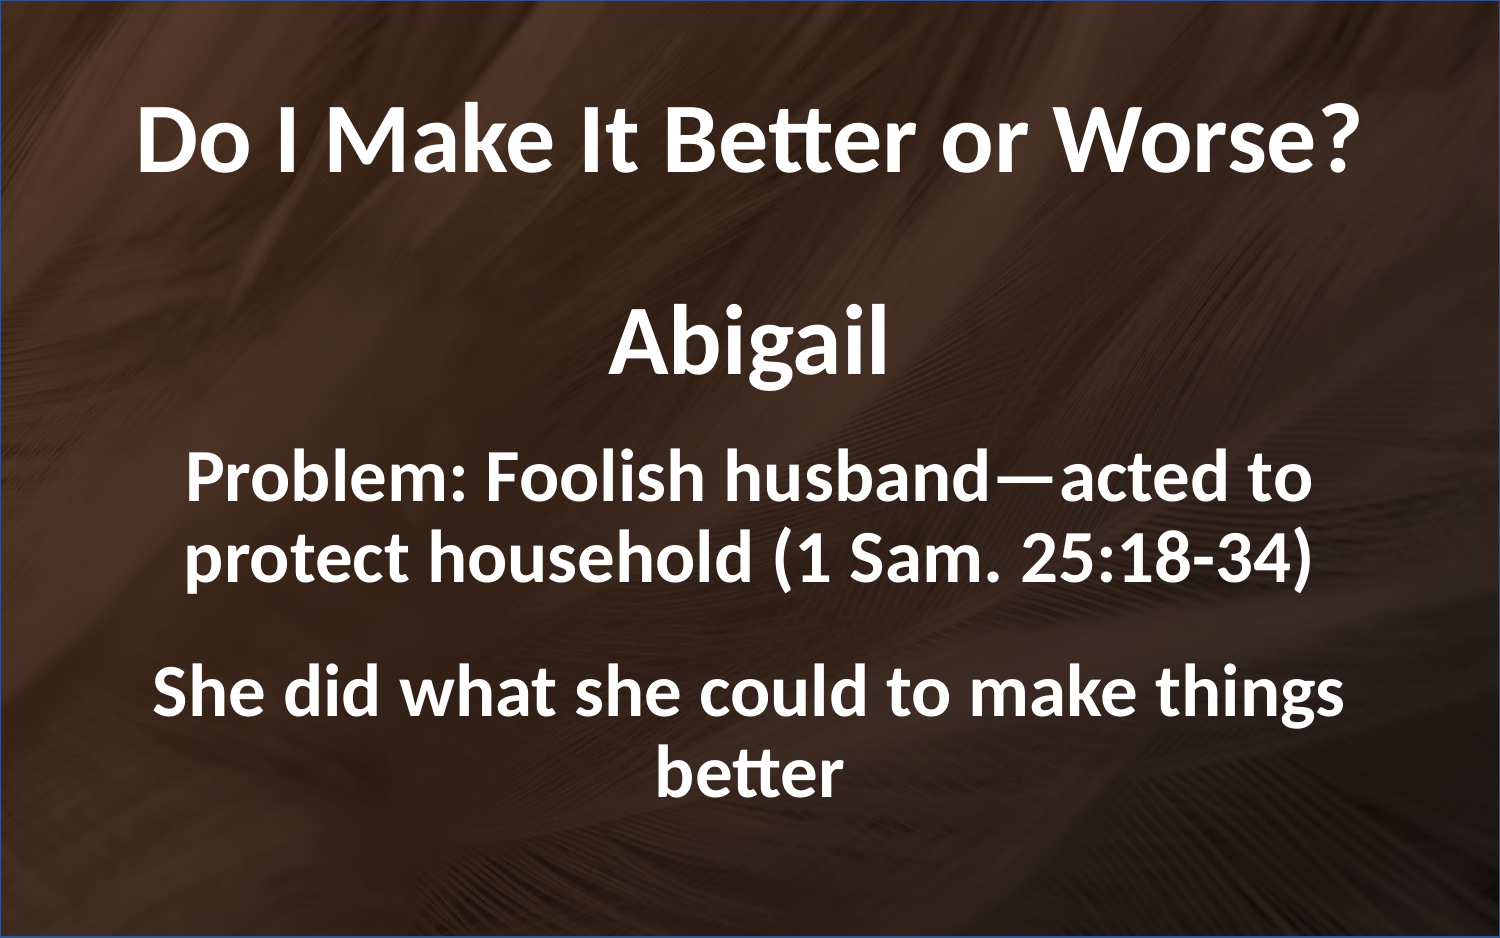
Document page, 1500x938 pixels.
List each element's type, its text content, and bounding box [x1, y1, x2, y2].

list Abigail Problem: Foolish husband—acted to protect household (1 Sam. 25:18-34) She did what she could to make things better [103, 281, 1397, 888]
title Do I Make It Better or Worse? [103, 49, 1397, 232]
